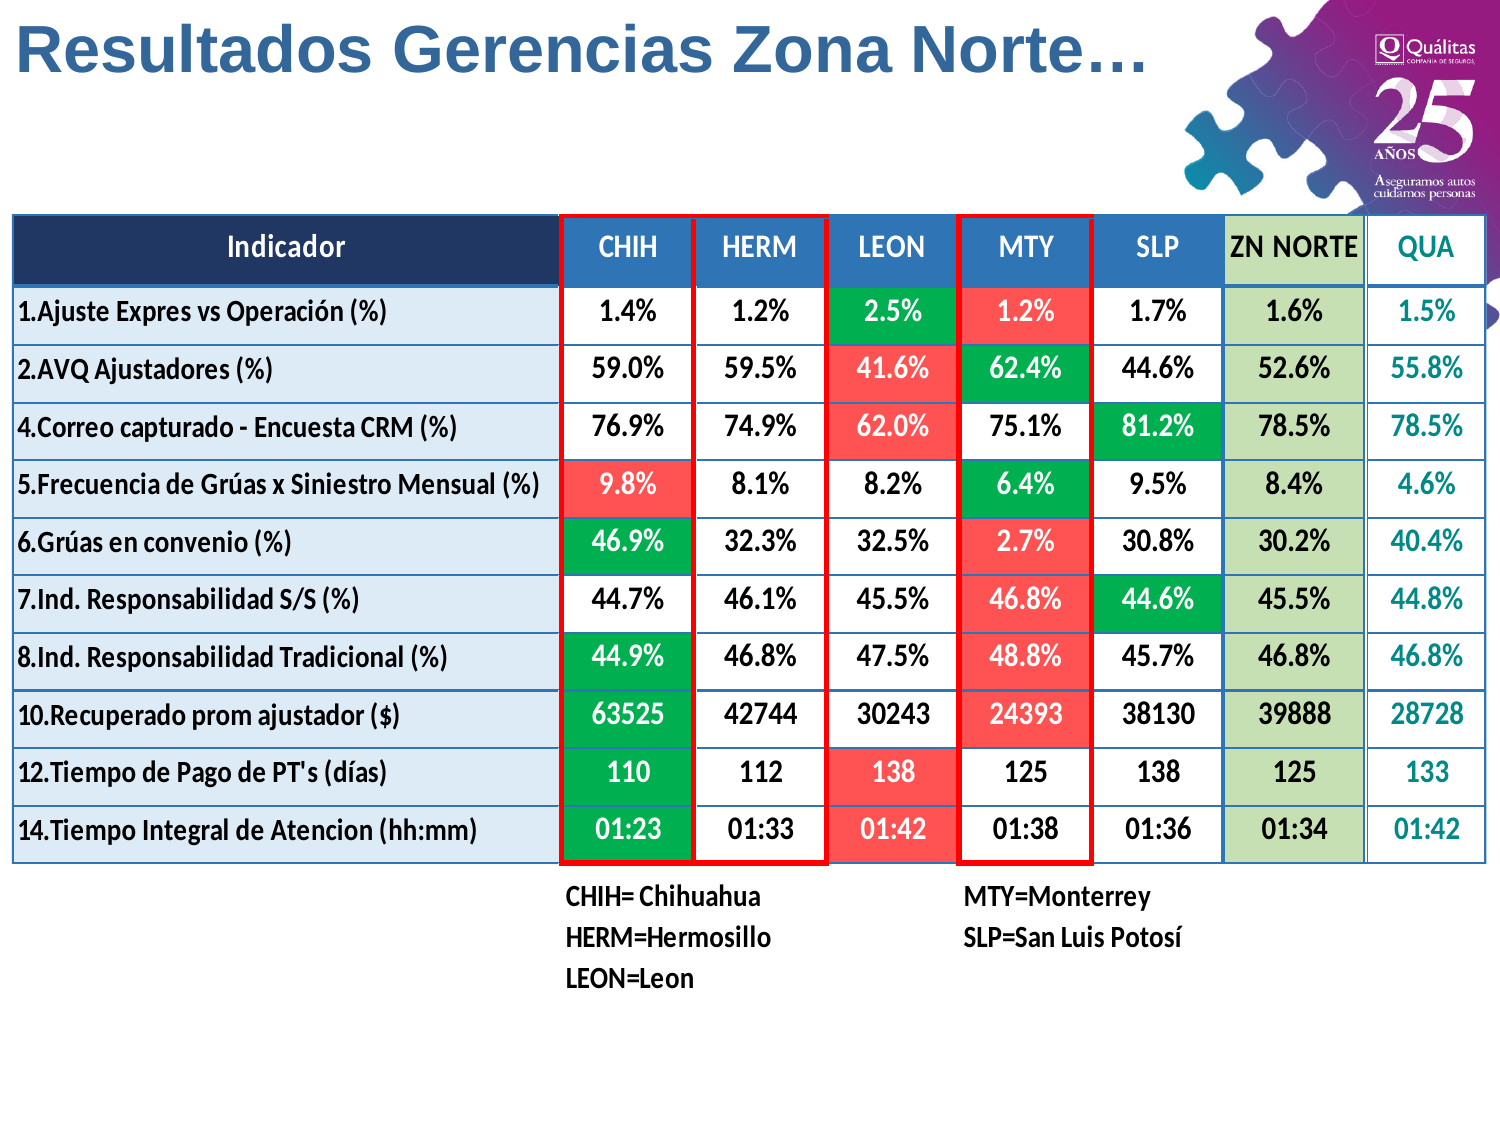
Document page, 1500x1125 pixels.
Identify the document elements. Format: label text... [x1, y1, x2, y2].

picture [0, 0, 1500, 1125]
text_box Resultados Gerencias Zona Norte… [0, 1, 1203, 90]
